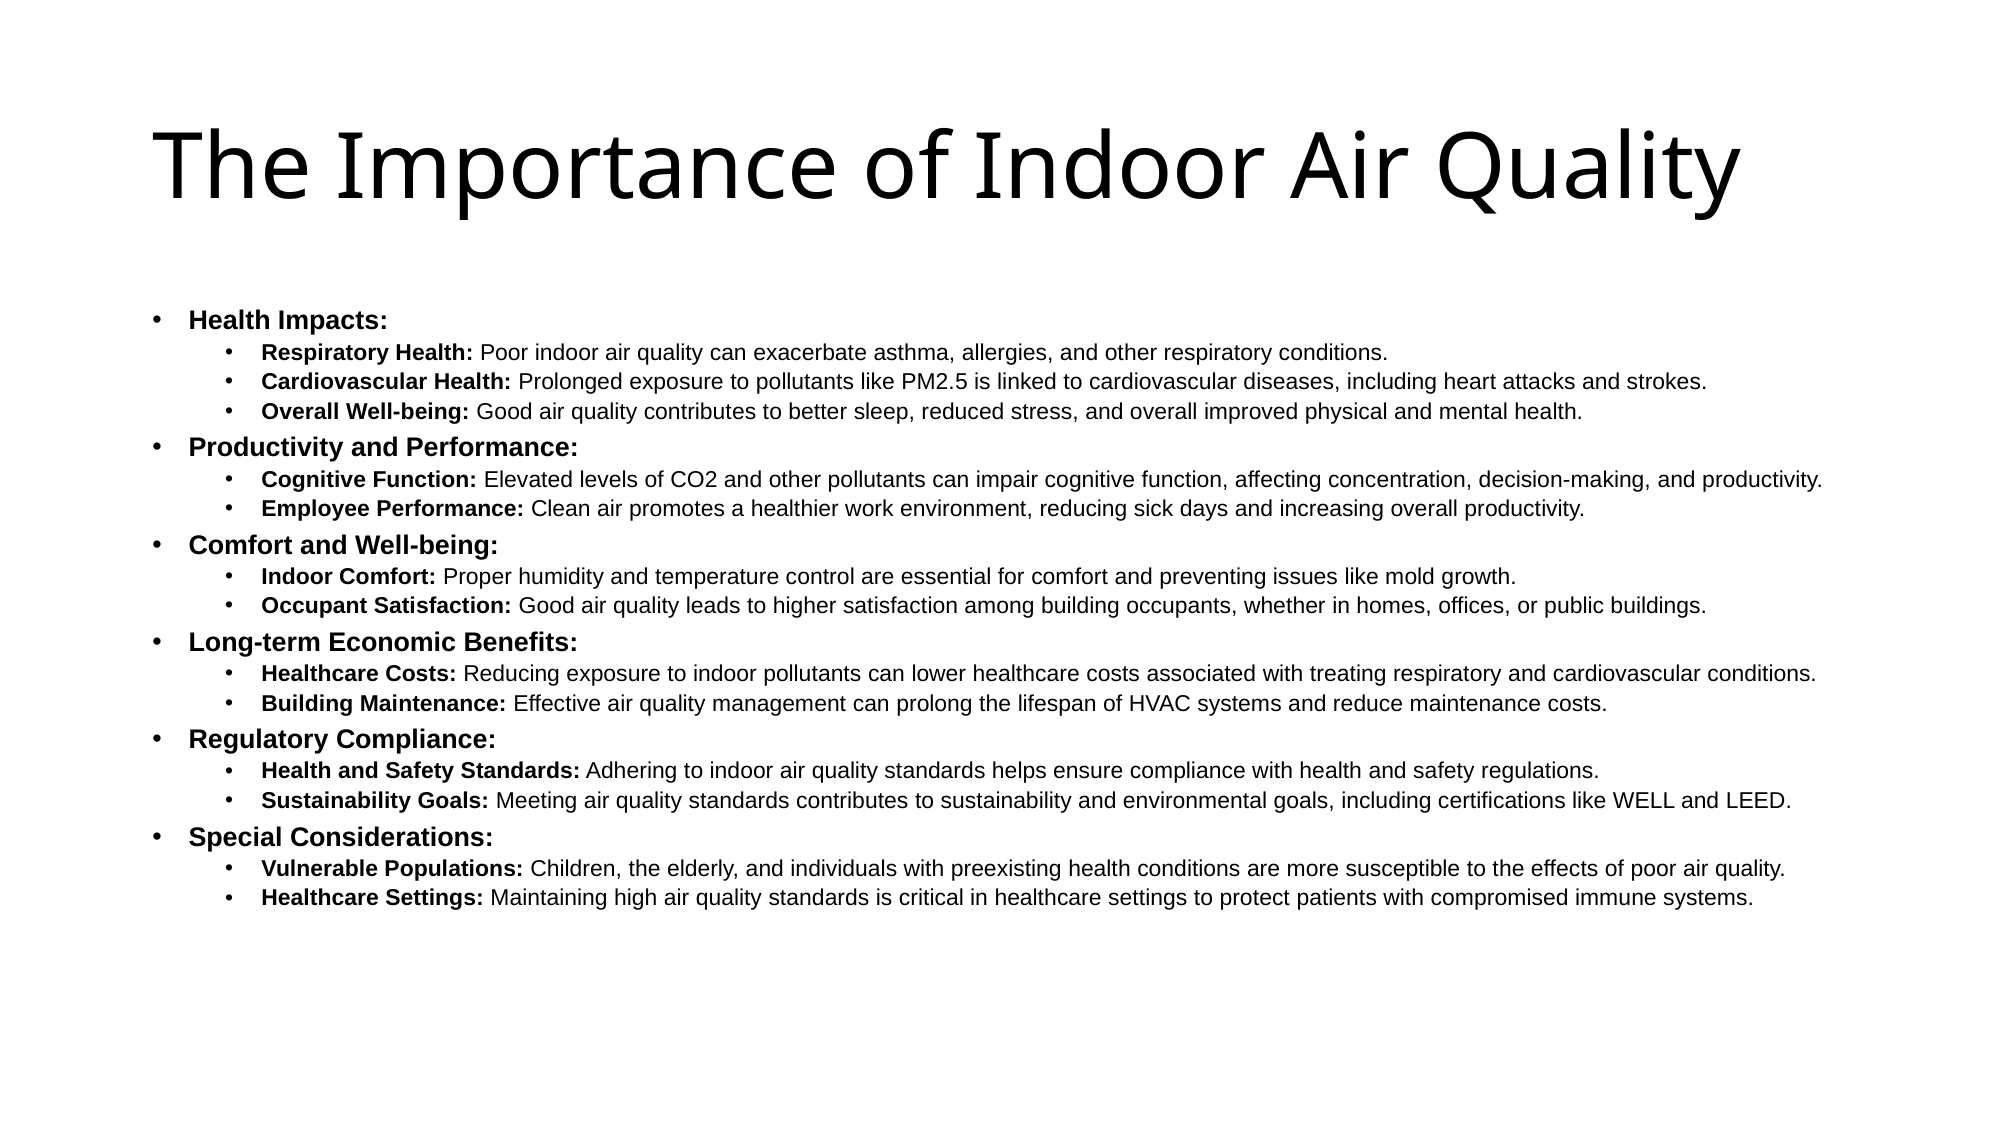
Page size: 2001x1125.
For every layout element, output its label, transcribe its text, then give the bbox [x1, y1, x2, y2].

title The Importance of Indoor Air Quality [137, 59, 1863, 278]
list Health Impacts: Respiratory Health: Poor indoor air quality can exacerbate asthma, allergies, and other respiratory conditions. Cardiovascular Health: Prolonged exposure to pollutants like PM2.5 is linked to cardiovascular diseases, including heart attacks and strokes. Overall Well-being: Good air quality contributes to better sleep, reduced stress, and overall improved physical and mental health. Productivity and Performance: Cognitive Function: Elevated levels of CO2 and other pollutants can impair cognitive function, affecting concentration, decision-making, and productivity. Employee Performance: Clean air promotes a healthier work environment, reducing sick days and increasing overall productivity. Comfort and Well-being: Indoor Comfort: Proper humidity and temperature control are essential for comfort and preventing issues like mold growth. Occupant Satisfaction: Good air quality leads to higher satisfaction among building occupants, whether in homes, offices, or public buildings. Long-term Economic Benefits: Healthcare Costs: Reducing exposure to indoor pollutants can lower healthcare costs associated with treating respiratory and cardiovascular conditions. Building Maintenance: Effective air quality management can prolong the lifespan of HVAC systems and reduce maintenance costs. Regulatory Compliance: Health and Safety Standards: Adhering to indoor air quality standards helps ensure compliance with health and safety regulations. Sustainability Goals: Meeting air quality standards contributes to sustainability and environmental goals, including certifications like WELL and LEED. Special Considerations: Vulnerable Populations: Children, the elderly, and individuals with preexisting health conditions are more susceptible to the effects of poor air quality. Healthcare Settings: Maintaining high air quality standards is critical in healthcare settings to protect patients with compromised immune systems. [137, 299, 1863, 1014]
